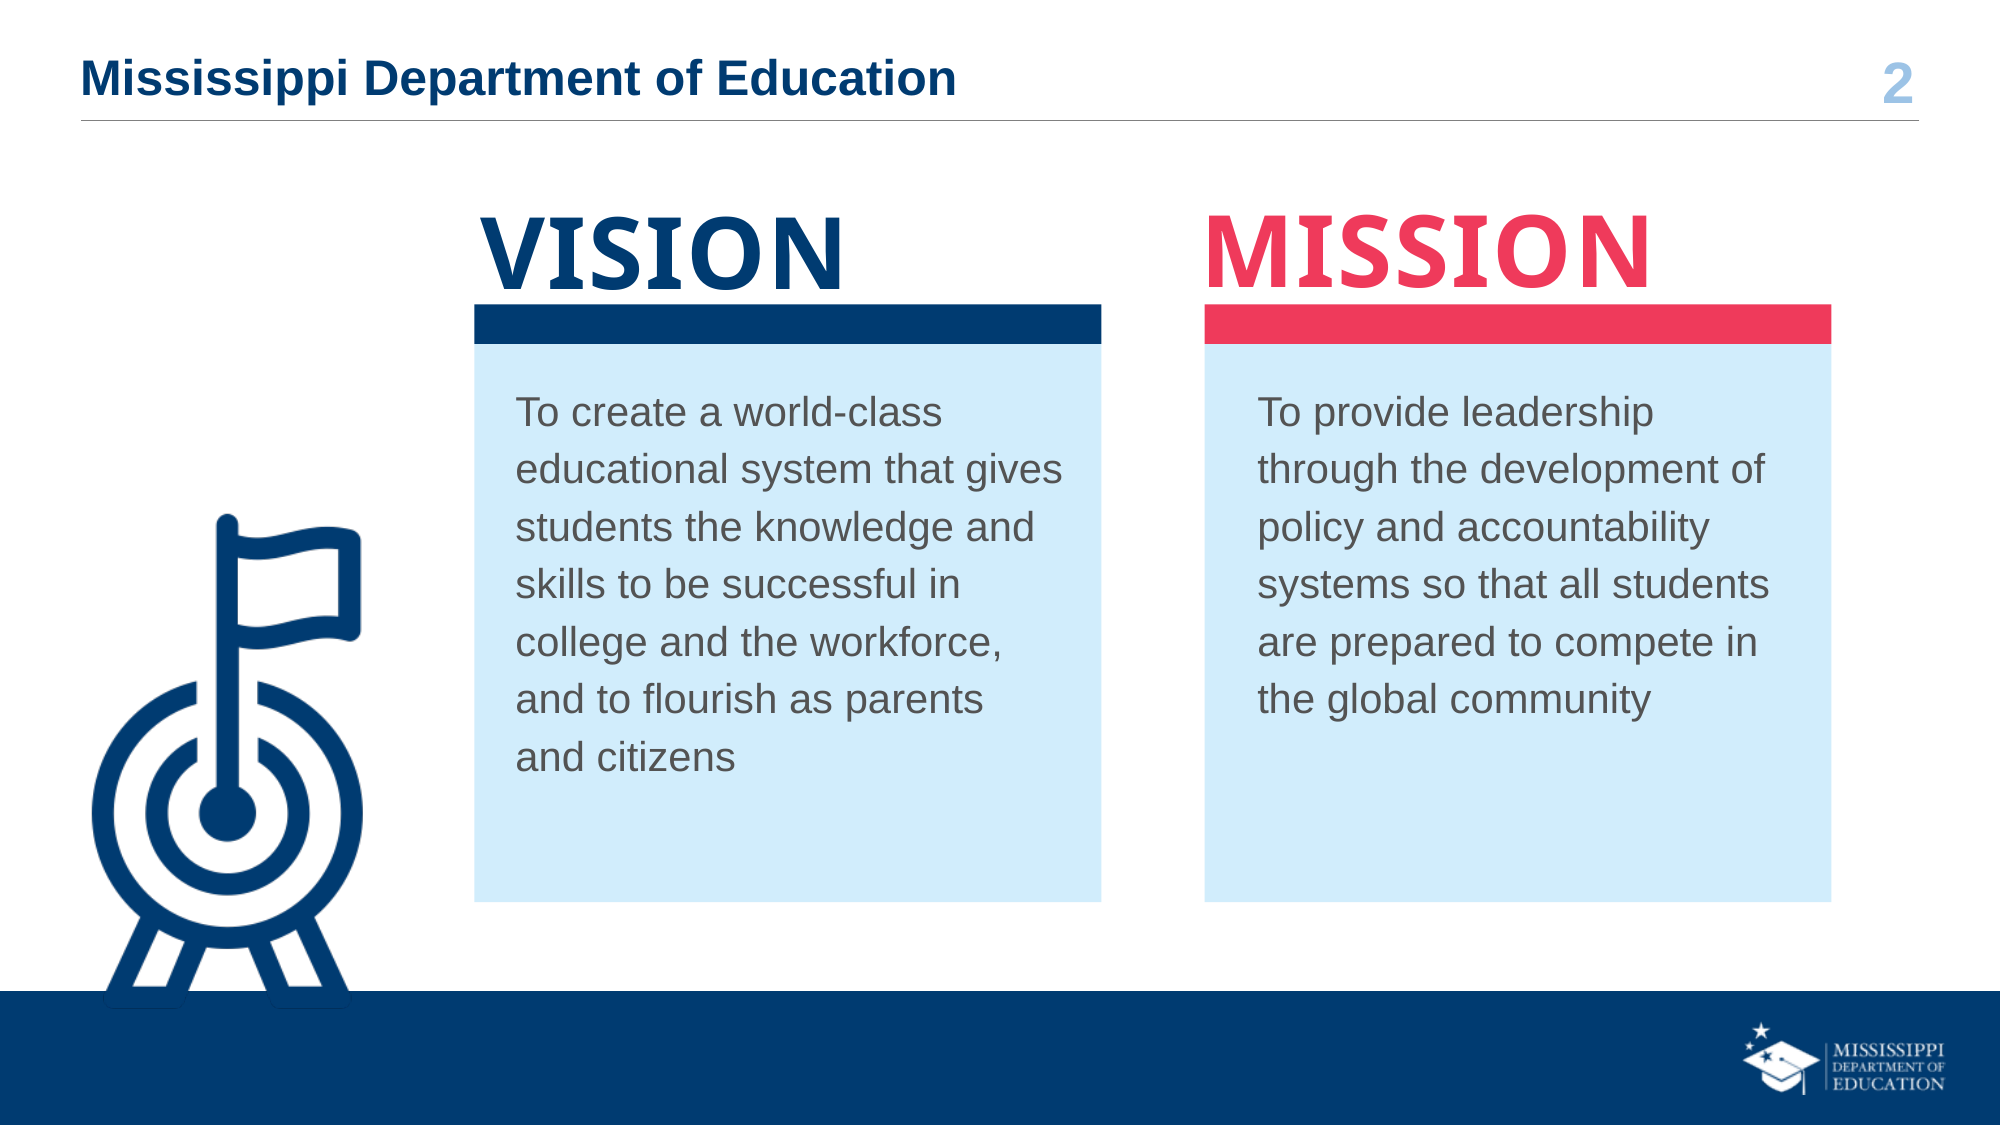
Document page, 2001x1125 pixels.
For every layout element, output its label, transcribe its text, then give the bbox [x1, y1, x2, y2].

picture [1742, 1021, 1946, 1095]
title Mississippi Department of Education [65, 48, 1800, 110]
picture [0, 501, 488, 1022]
slide_number 2 [1810, 49, 1930, 112]
